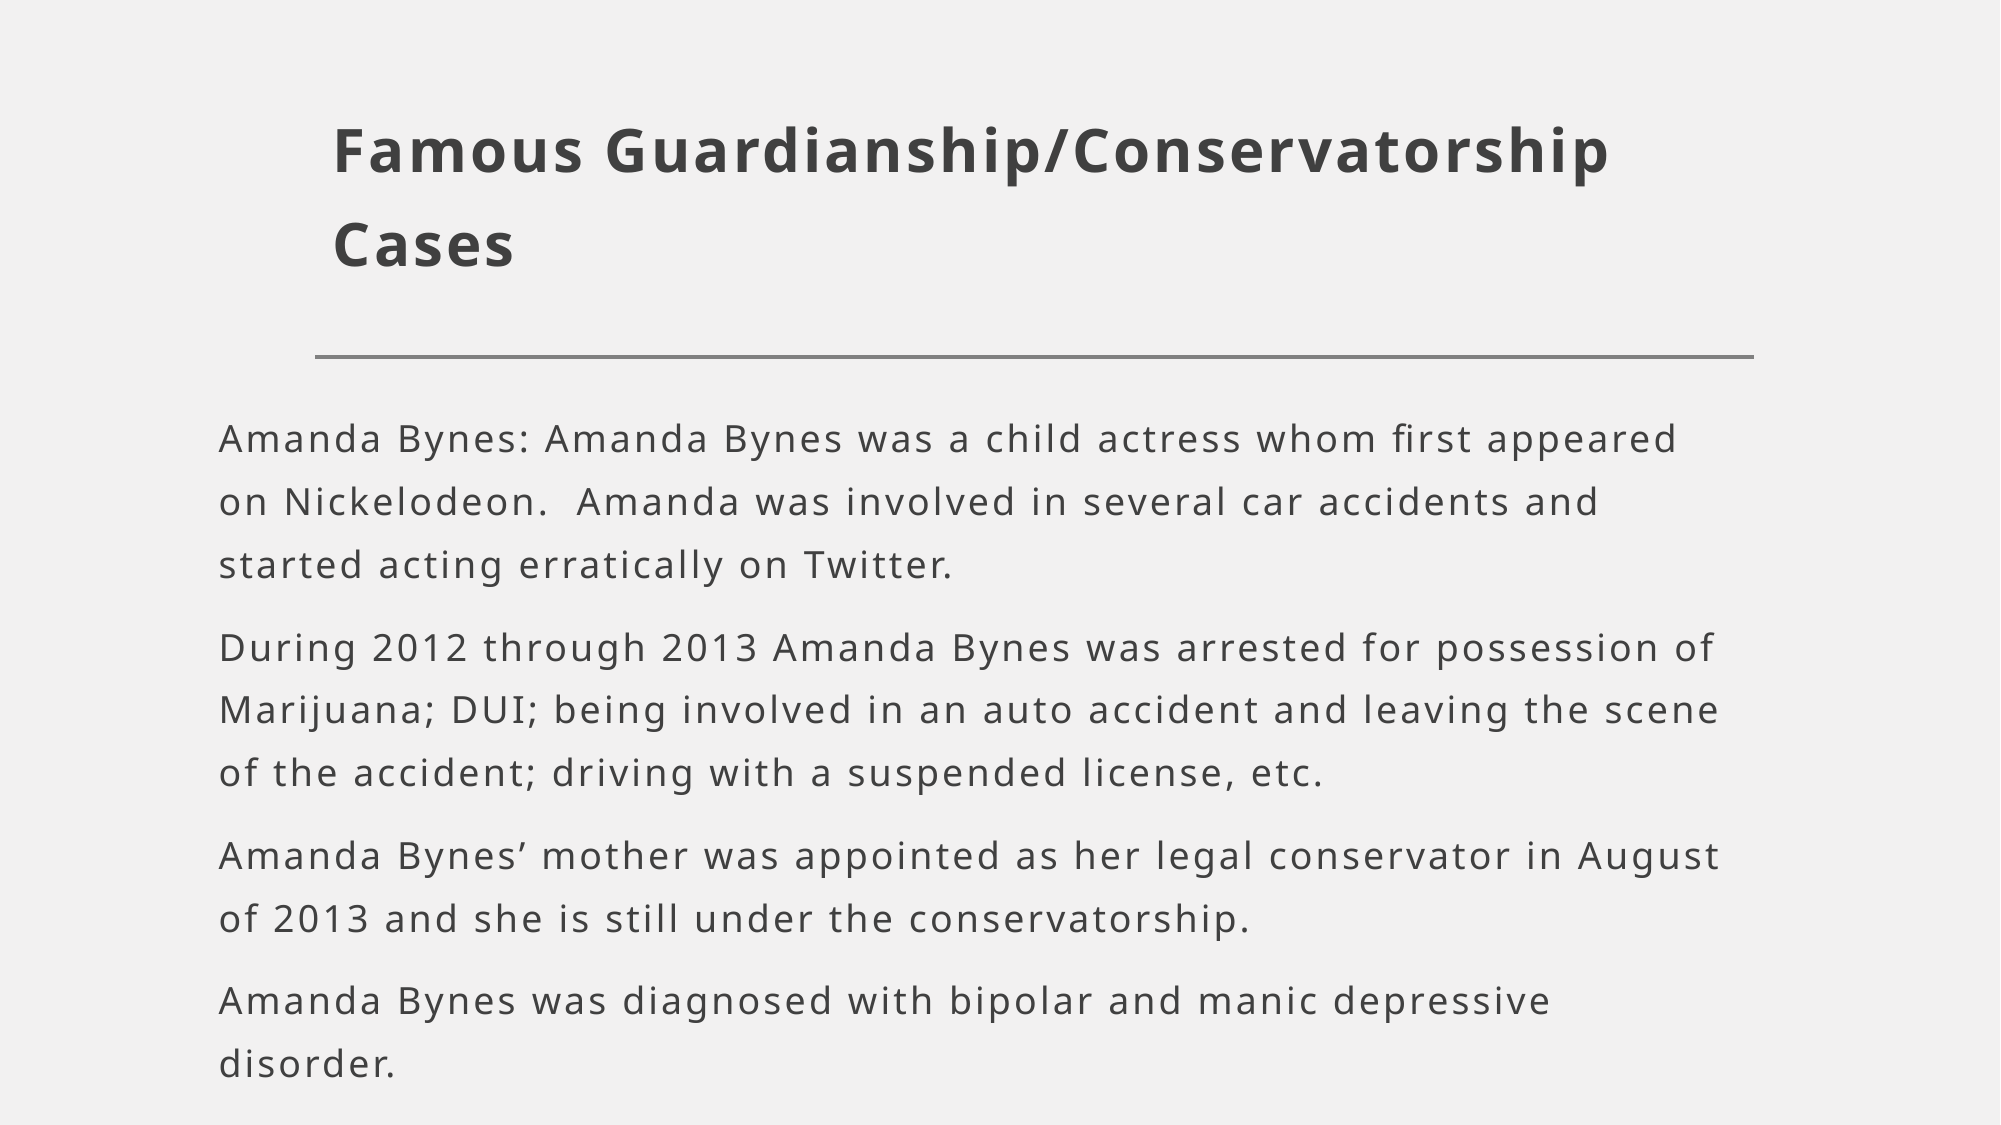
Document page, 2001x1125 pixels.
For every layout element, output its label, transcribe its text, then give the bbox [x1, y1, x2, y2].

title Famous Guardianship/Conservatorship Cases [315, 72, 1754, 294]
list Amanda Bynes: Amanda Bynes was a child actress whom first appeared on Nickelodeon. Amanda was involved in several car accidents and started acting erratically on Twitter. During 2012 through 2013 Amanda Bynes was arrested for possession of Marijuana; DUI; being involved in an auto accident and leaving the scene of the accident; driving with a suspended license, etc. Amanda Bynes’ mother was appointed as her legal conservator in August of 2013 and she is still under the conservatorship. Amanda Bynes was diagnosed with bipolar and manic depressive disorder. [200, 379, 1754, 1125]
